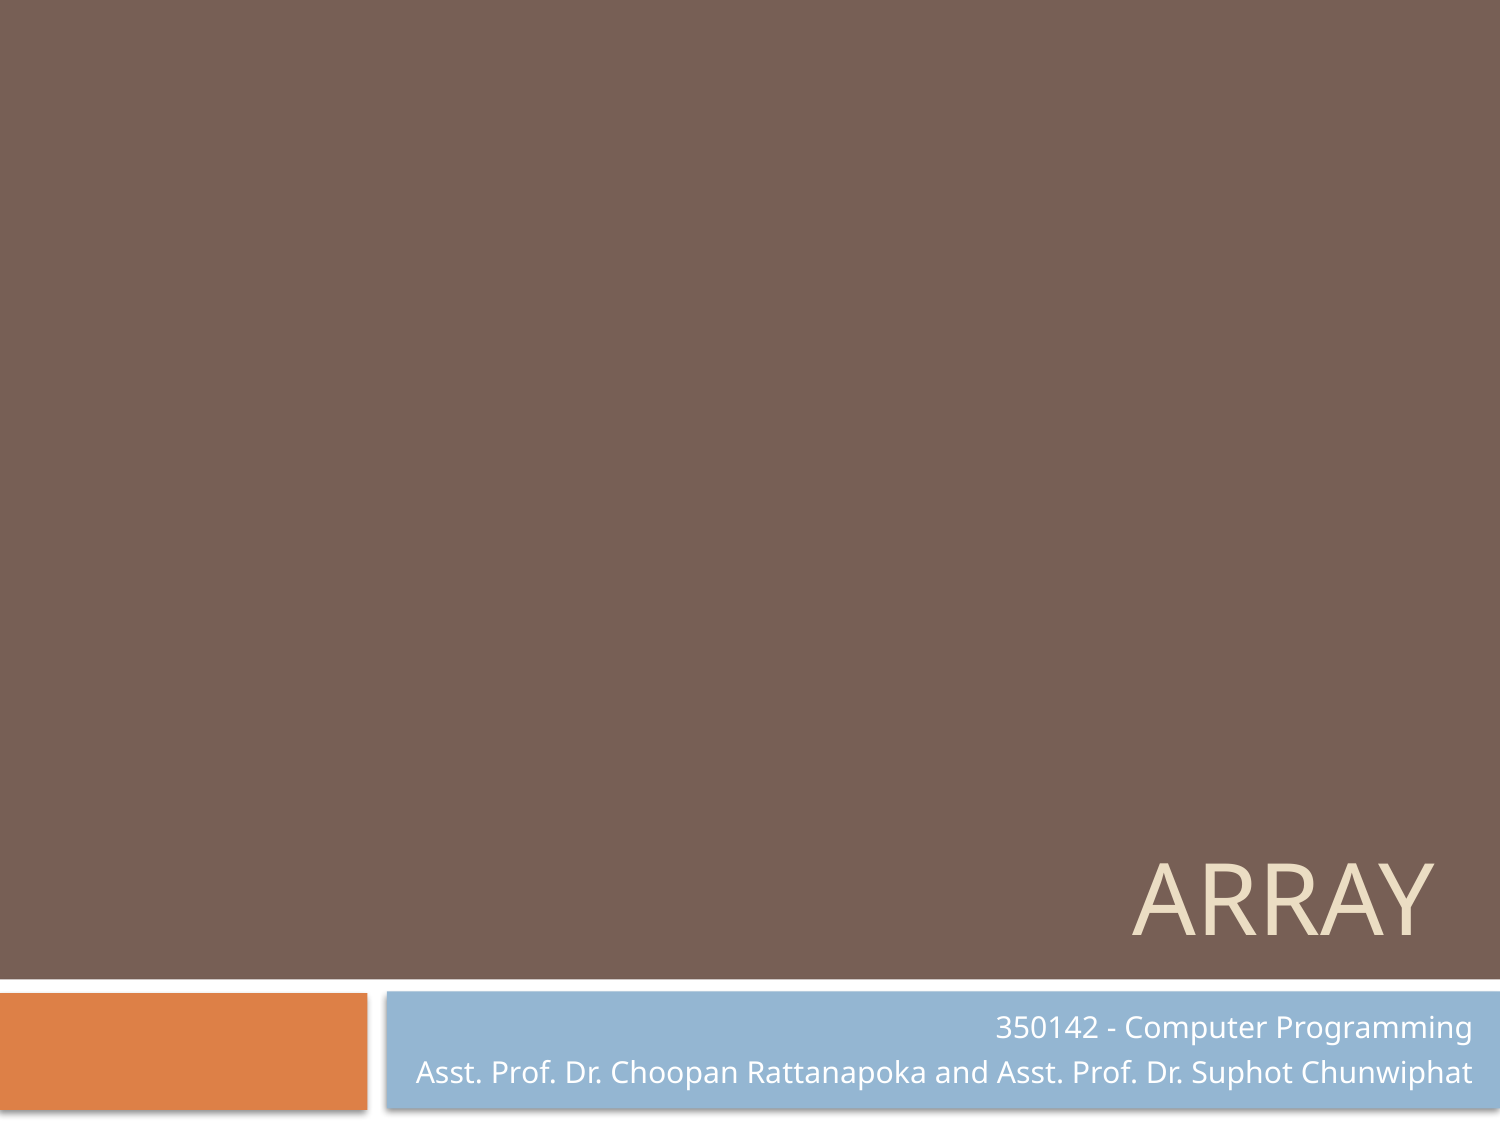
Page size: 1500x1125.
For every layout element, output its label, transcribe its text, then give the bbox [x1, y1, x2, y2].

subtitle 350142 - Computer Programming Asst. Prof. Dr. Choopan Rattanapoka and Asst. Prof. Dr. Suphot Chunwiphat [387, 992, 1488, 1105]
title Array [210, 662, 1450, 963]
